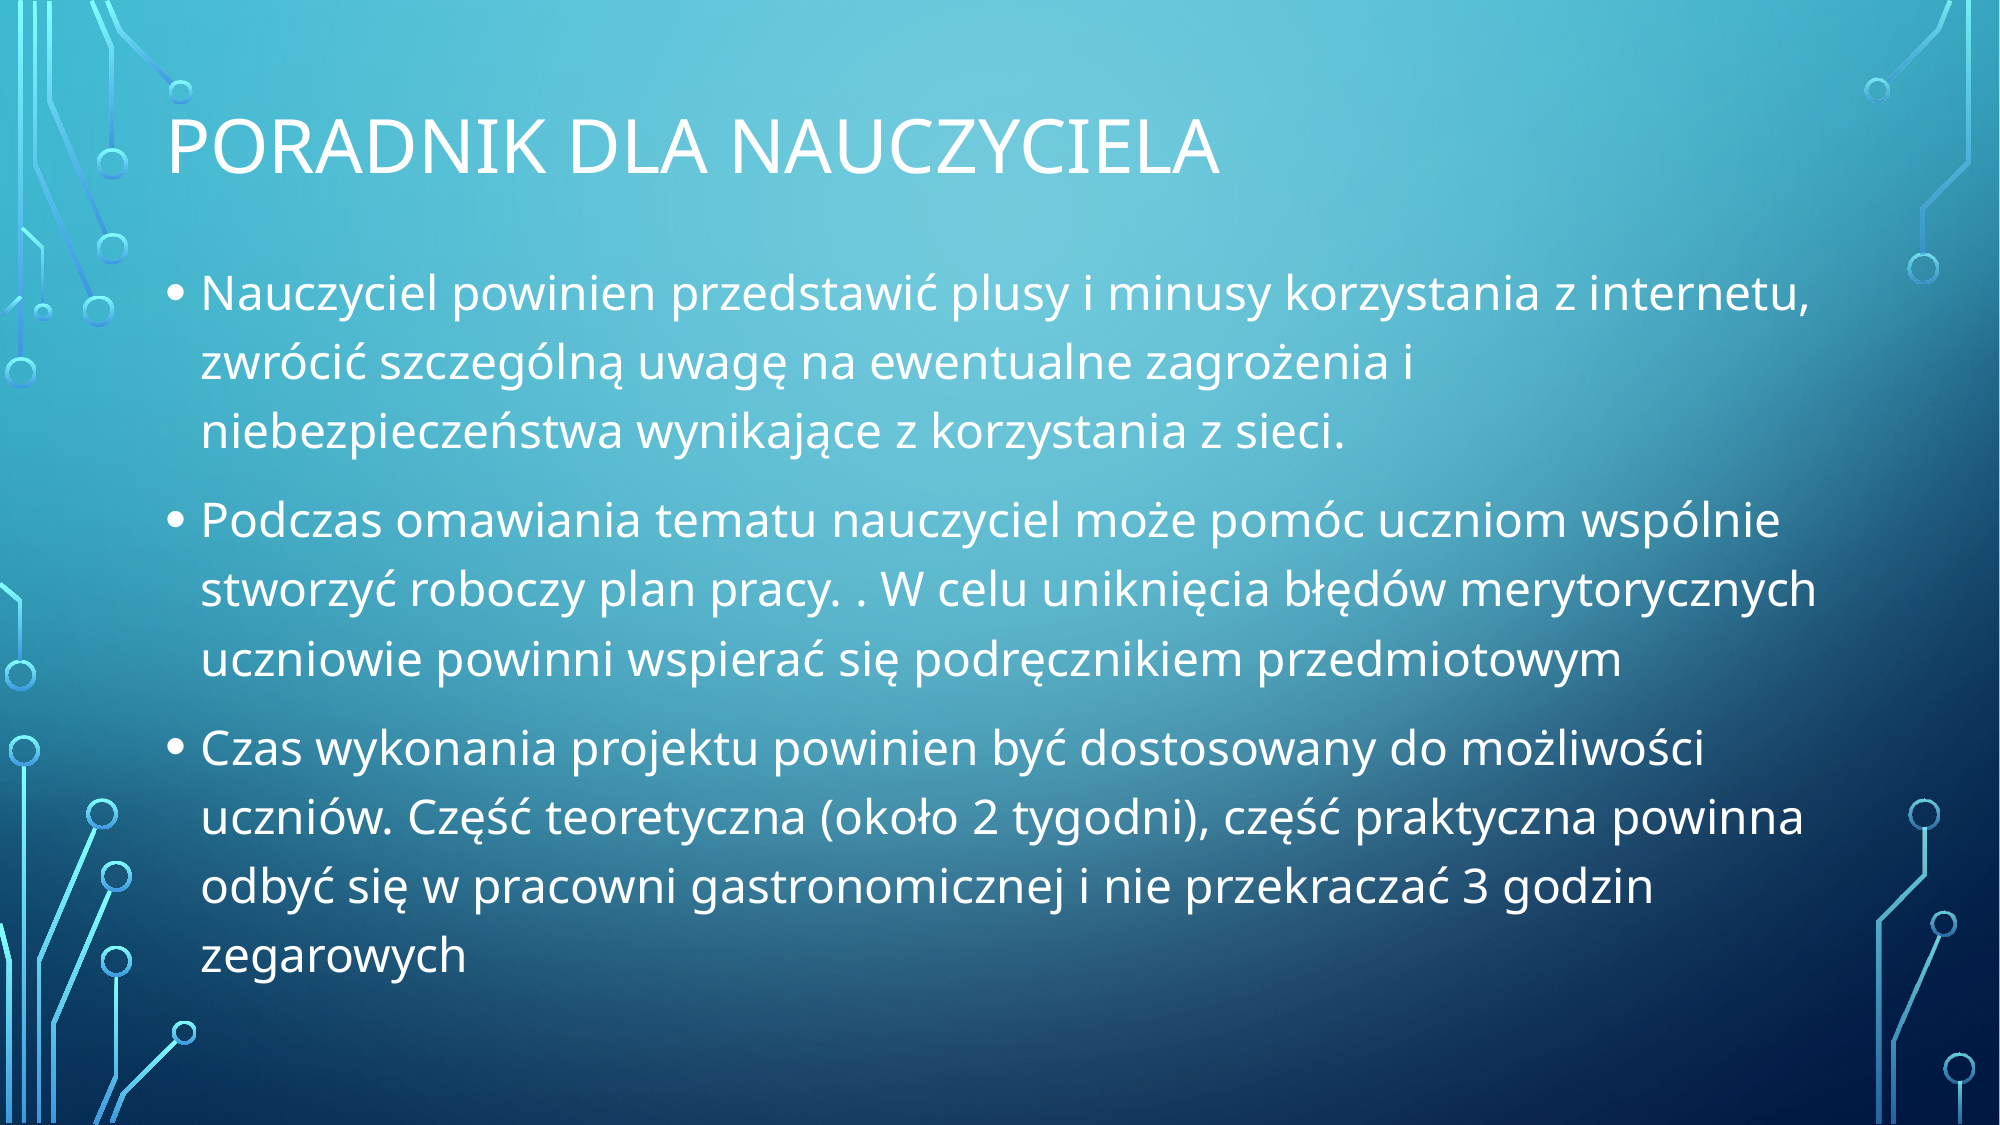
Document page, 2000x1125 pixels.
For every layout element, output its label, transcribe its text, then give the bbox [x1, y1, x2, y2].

title Poradnik dla nauczyciela [149, 79, 1850, 220]
list Nauczyciel powinien przedstawić plusy i minusy korzystania z internetu, zwrócić szczególną uwagę na ewentualne zagrożenia i niebezpieczeństwa wynikające z korzystania z sieci. Podczas omawiania tematu nauczyciel może pomóc uczniom wspólnie stworzyć roboczy plan pracy. . W celu uniknięcia błędów merytorycznych uczniowie powinni wspierać się podręcznikiem przedmiotowym Czas wykonania projektu powinien być dostosowany do możliwości uczniów. Część teoretyczna (około 2 tygodni), część praktyczna powinna odbyć się w pracowni gastronomicznej i nie przekraczać 3 godzin zegarowych [149, 243, 1850, 1030]
